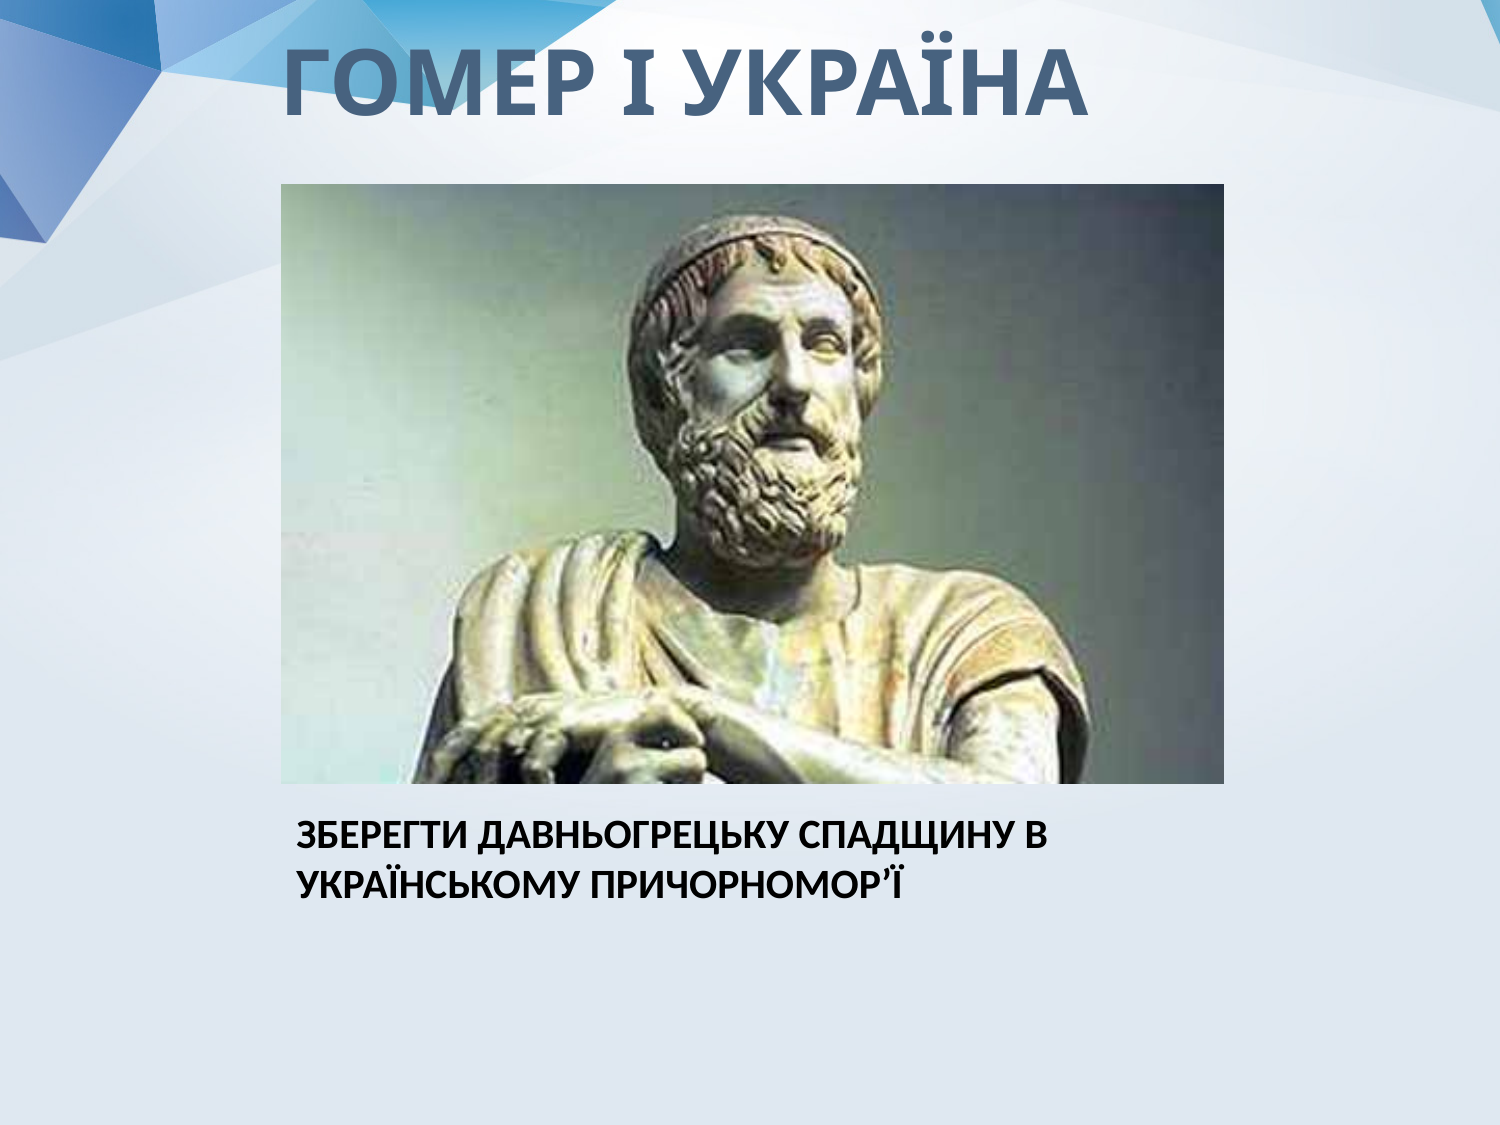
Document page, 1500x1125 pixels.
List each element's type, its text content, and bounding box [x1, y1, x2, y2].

picture [0, 0, 1500, 1125]
title ГОМЕР І УКРАЇНА [264, 12, 1463, 160]
text_box ЗБЕРЕГТИ ДАВНЬОГРЕЦЬКУ СПАДЩИНУ В УКРАЇНСЬКОМУ ПРИЧОРНОМОР’Ї [281, 799, 1224, 915]
